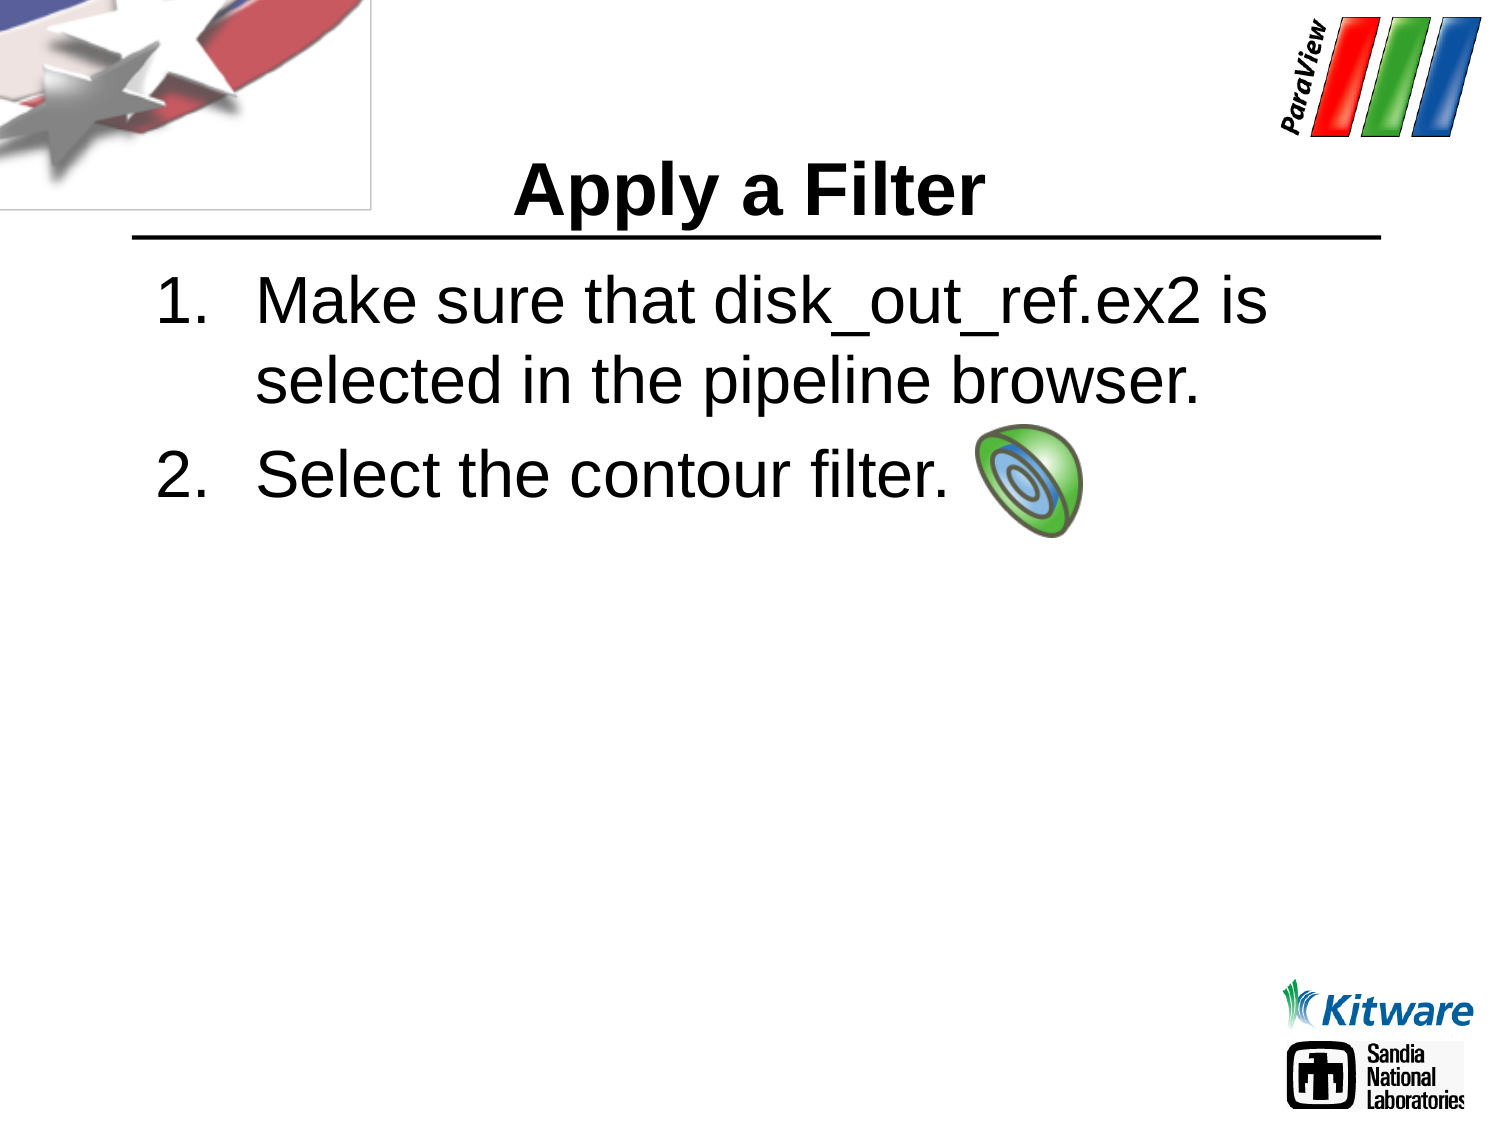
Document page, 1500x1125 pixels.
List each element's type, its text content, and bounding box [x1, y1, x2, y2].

picture [1275, 15, 1482, 138]
picture [1275, 974, 1481, 1036]
title Apply a Filter [111, 36, 1388, 238]
picture [974, 424, 1083, 538]
picture [0, 0, 375, 214]
list Make sure that disk_out_ref.ex2 is selected in the pipeline browser. Select the contour filter. [111, 249, 1388, 1001]
